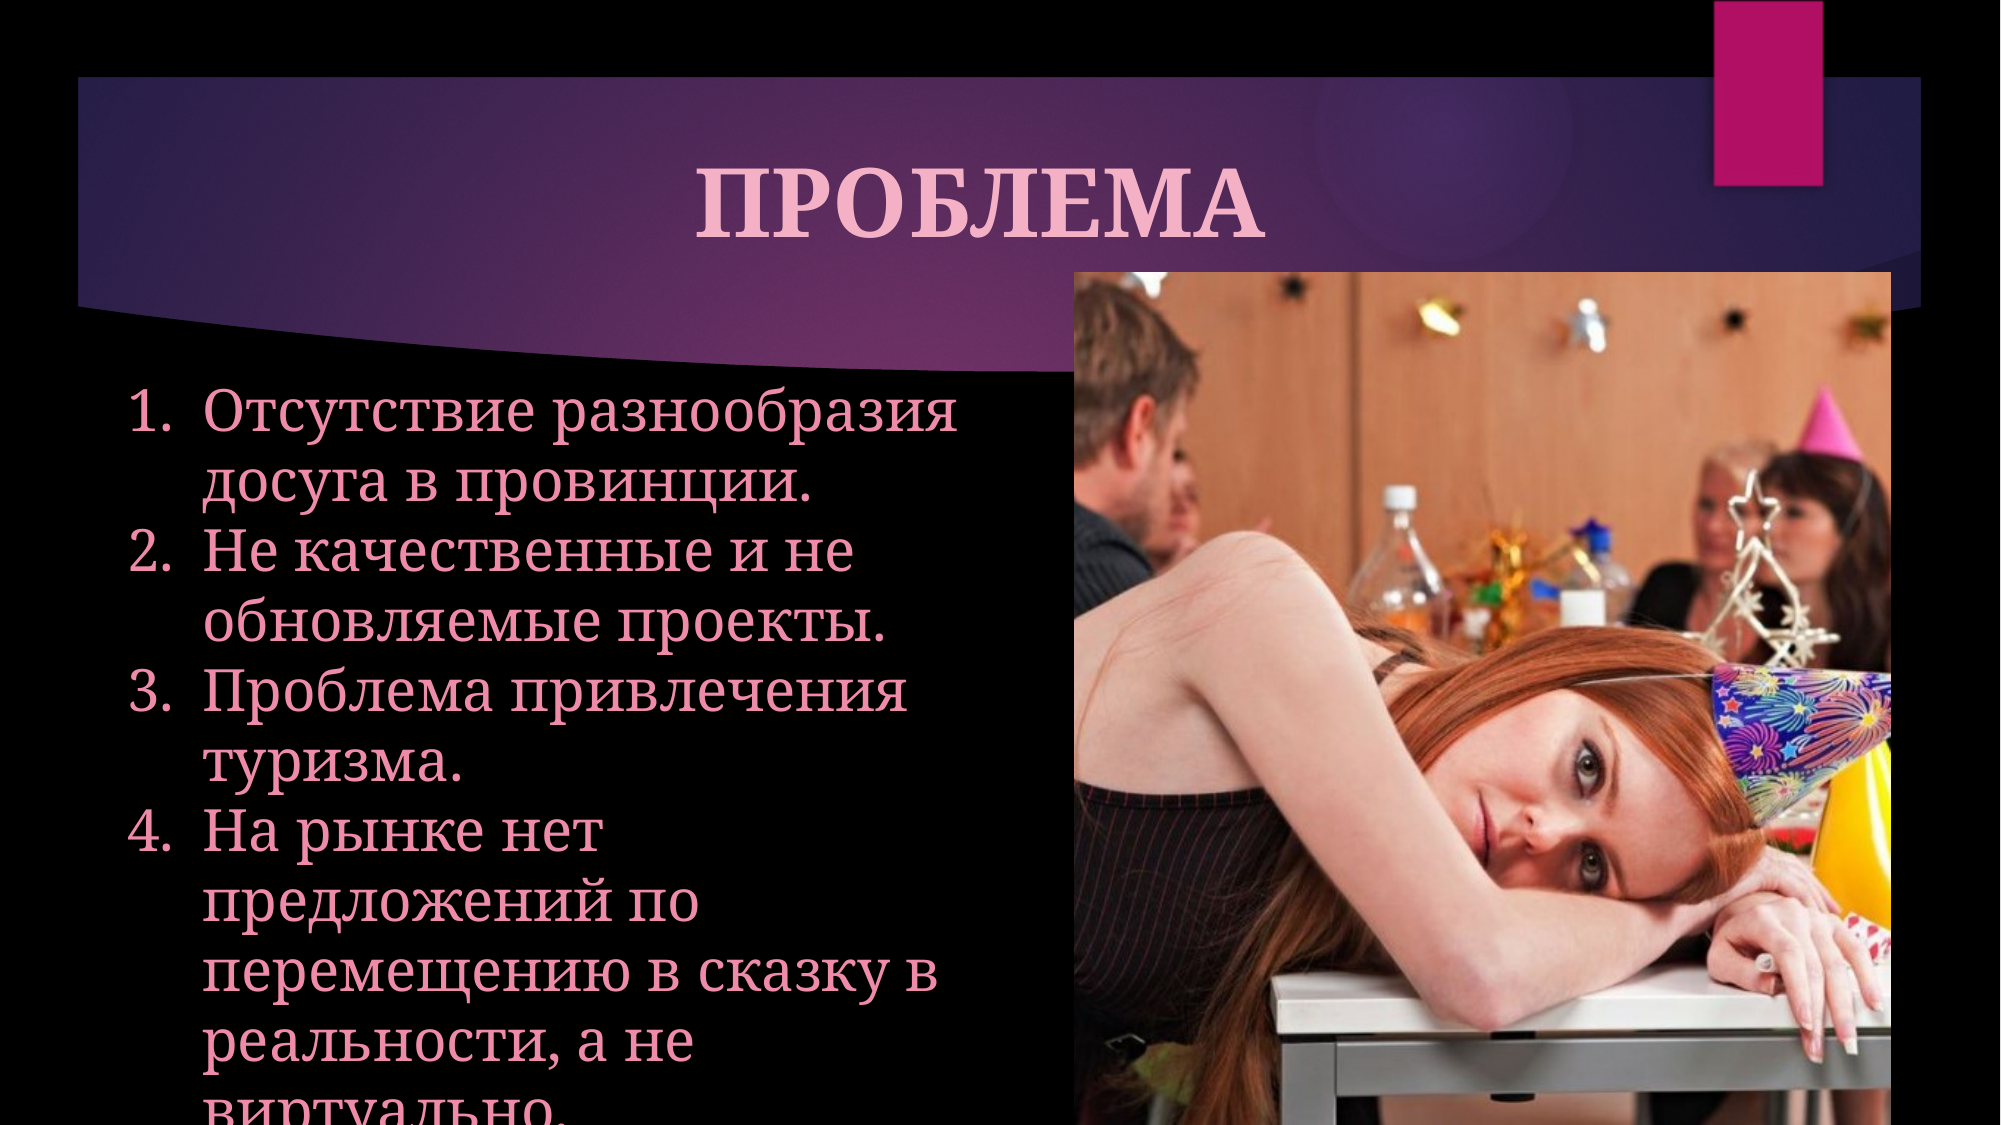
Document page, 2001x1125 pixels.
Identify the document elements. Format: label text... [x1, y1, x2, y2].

text_box Отсутствие разнообразия досуга в провинции. Не качественные и не обновляемые проекты. Проблема привлечения туризма. На рынке нет предложений по перемещению в сказку в реальности, а не виртуально. [112, 365, 983, 1125]
picture [1074, 272, 1892, 1125]
title ПРОБЛЕМА [679, 108, 1321, 291]
